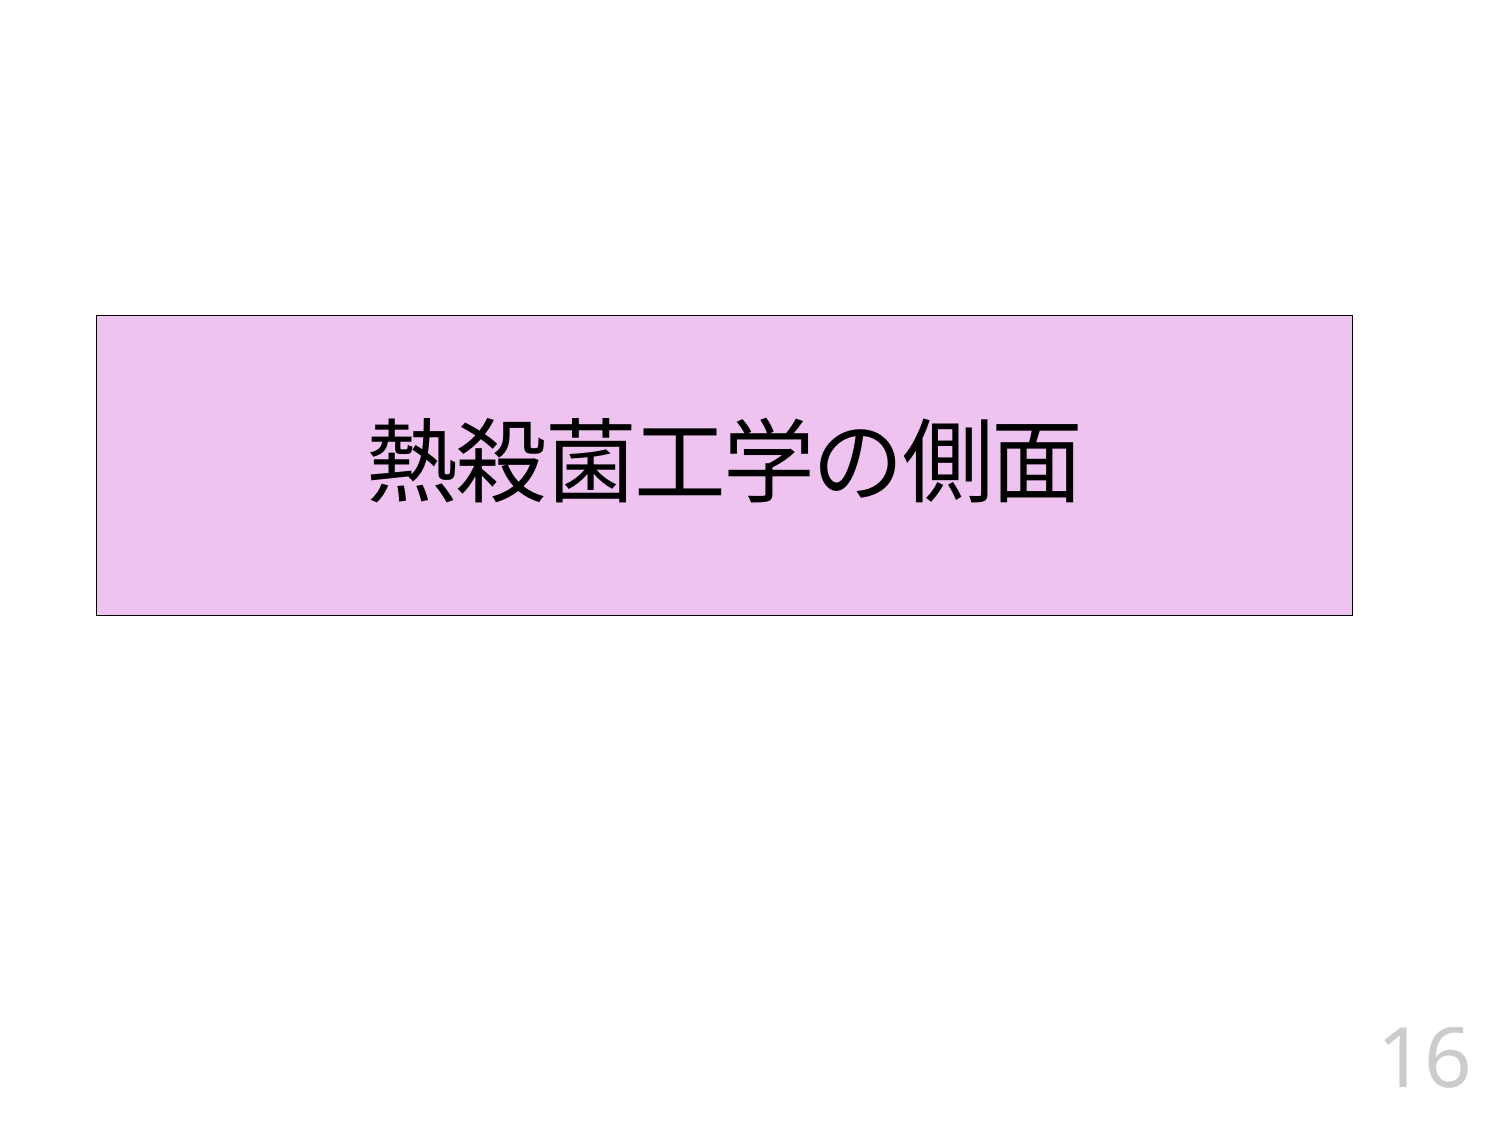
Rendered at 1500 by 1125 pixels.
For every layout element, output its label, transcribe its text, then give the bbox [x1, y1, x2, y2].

text_box 熱殺菌工学の側面 [96, 315, 1353, 616]
slide_number 16 [1127, 895, 1488, 1125]
